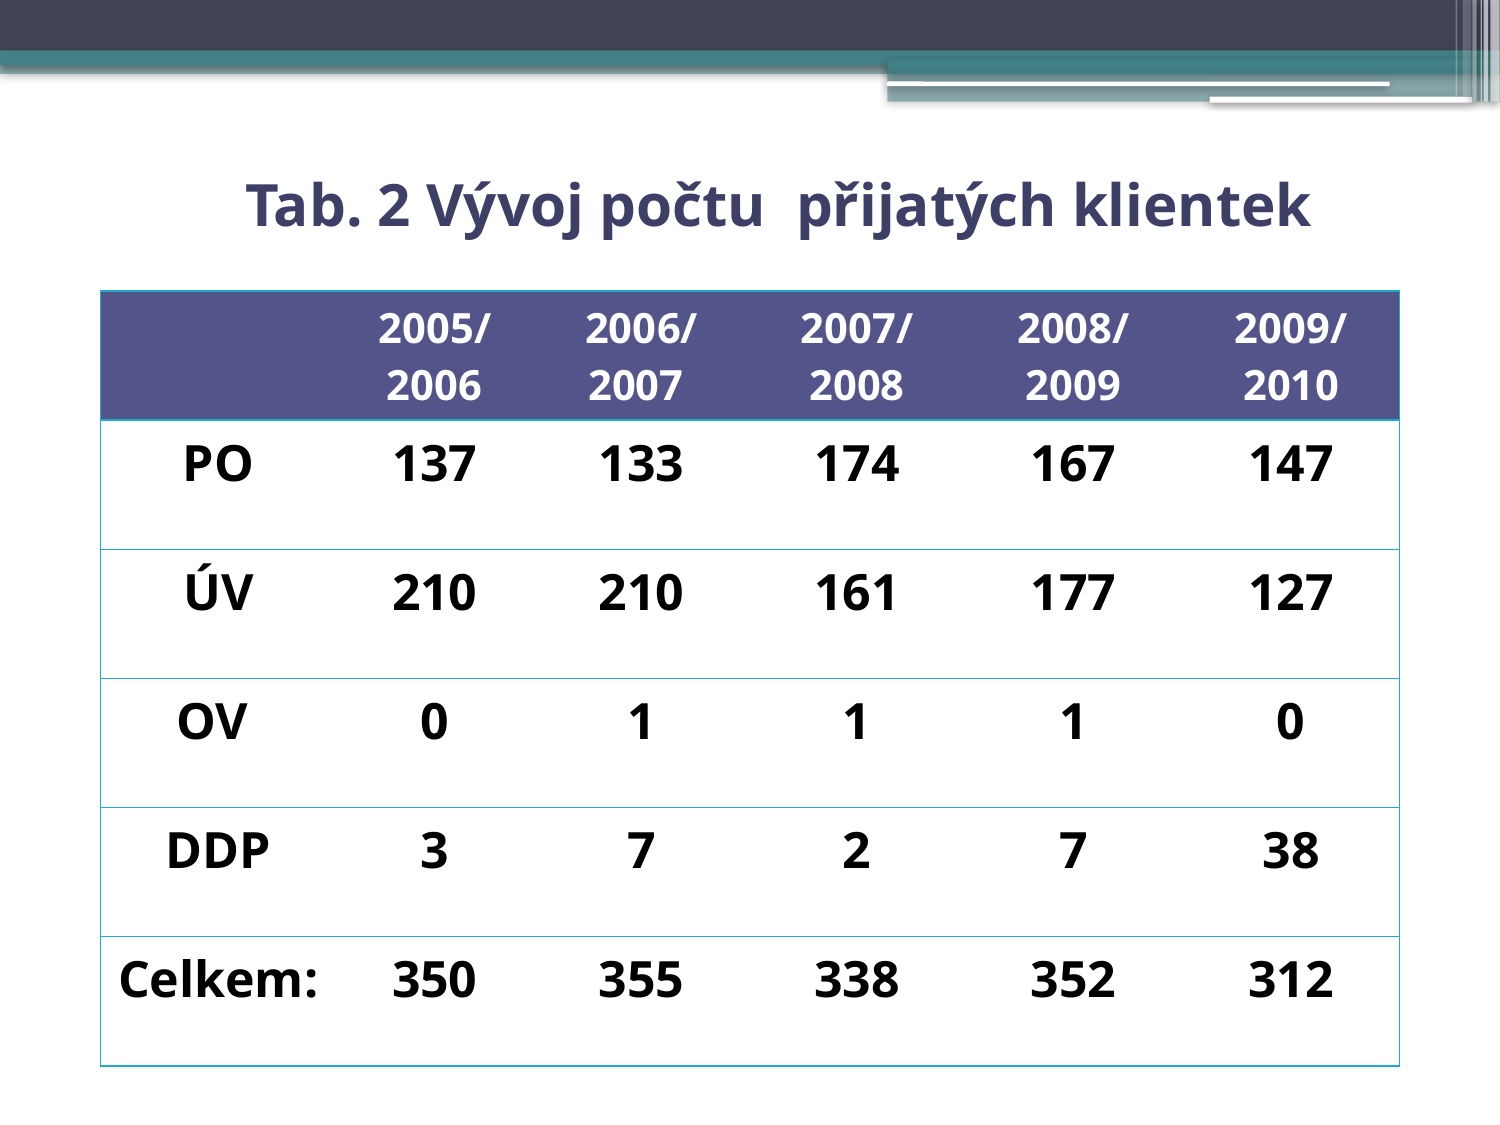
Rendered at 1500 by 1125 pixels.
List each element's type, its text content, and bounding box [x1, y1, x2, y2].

table_cell Celkem: [101, 937, 336, 1065]
table_cell 312 [1183, 937, 1399, 1065]
table_header 2005/ 2006 [336, 292, 533, 419]
table_cell ÚV [101, 550, 336, 678]
table_cell 1 [750, 679, 964, 807]
table_cell 147 [1183, 421, 1399, 549]
table_cell 0 [1183, 679, 1399, 807]
table_cell 352 [964, 937, 1183, 1065]
table_cell 127 [1183, 550, 1399, 678]
table_header 2009/ 2010 [1183, 292, 1399, 419]
table_header 2008/ 2009 [964, 292, 1183, 419]
table_header 2007/ 2008 [750, 292, 964, 419]
table_cell 174 [750, 421, 964, 549]
table_cell 3 [336, 808, 533, 936]
table_cell 133 [533, 421, 750, 549]
table_cell 338 [750, 937, 964, 1065]
table_cell 7 [533, 808, 750, 936]
table_cell 355 [533, 937, 750, 1065]
table_cell 2 [750, 808, 964, 936]
table_cell 210 [336, 550, 533, 678]
table_cell PO [101, 421, 336, 549]
table_cell 161 [750, 550, 964, 678]
table_cell 1 [533, 679, 750, 807]
table_cell 137 [336, 421, 533, 549]
table_cell 38 [1183, 808, 1399, 936]
table_cell 210 [533, 550, 750, 678]
table_header [101, 292, 336, 419]
text_box Tab. 2 Vývoj počtu přijatých klientek [230, 160, 1436, 246]
table_cell 177 [964, 550, 1183, 678]
table_cell 7 [964, 808, 1183, 936]
table_cell 0 [336, 679, 533, 807]
table_cell 167 [964, 421, 1183, 549]
table_cell 1 [964, 679, 1183, 807]
table_cell OV [101, 679, 336, 807]
table_header 2006/ 2007 [533, 292, 750, 419]
table_cell 350 [336, 937, 533, 1065]
table_cell DDP [101, 808, 336, 936]
